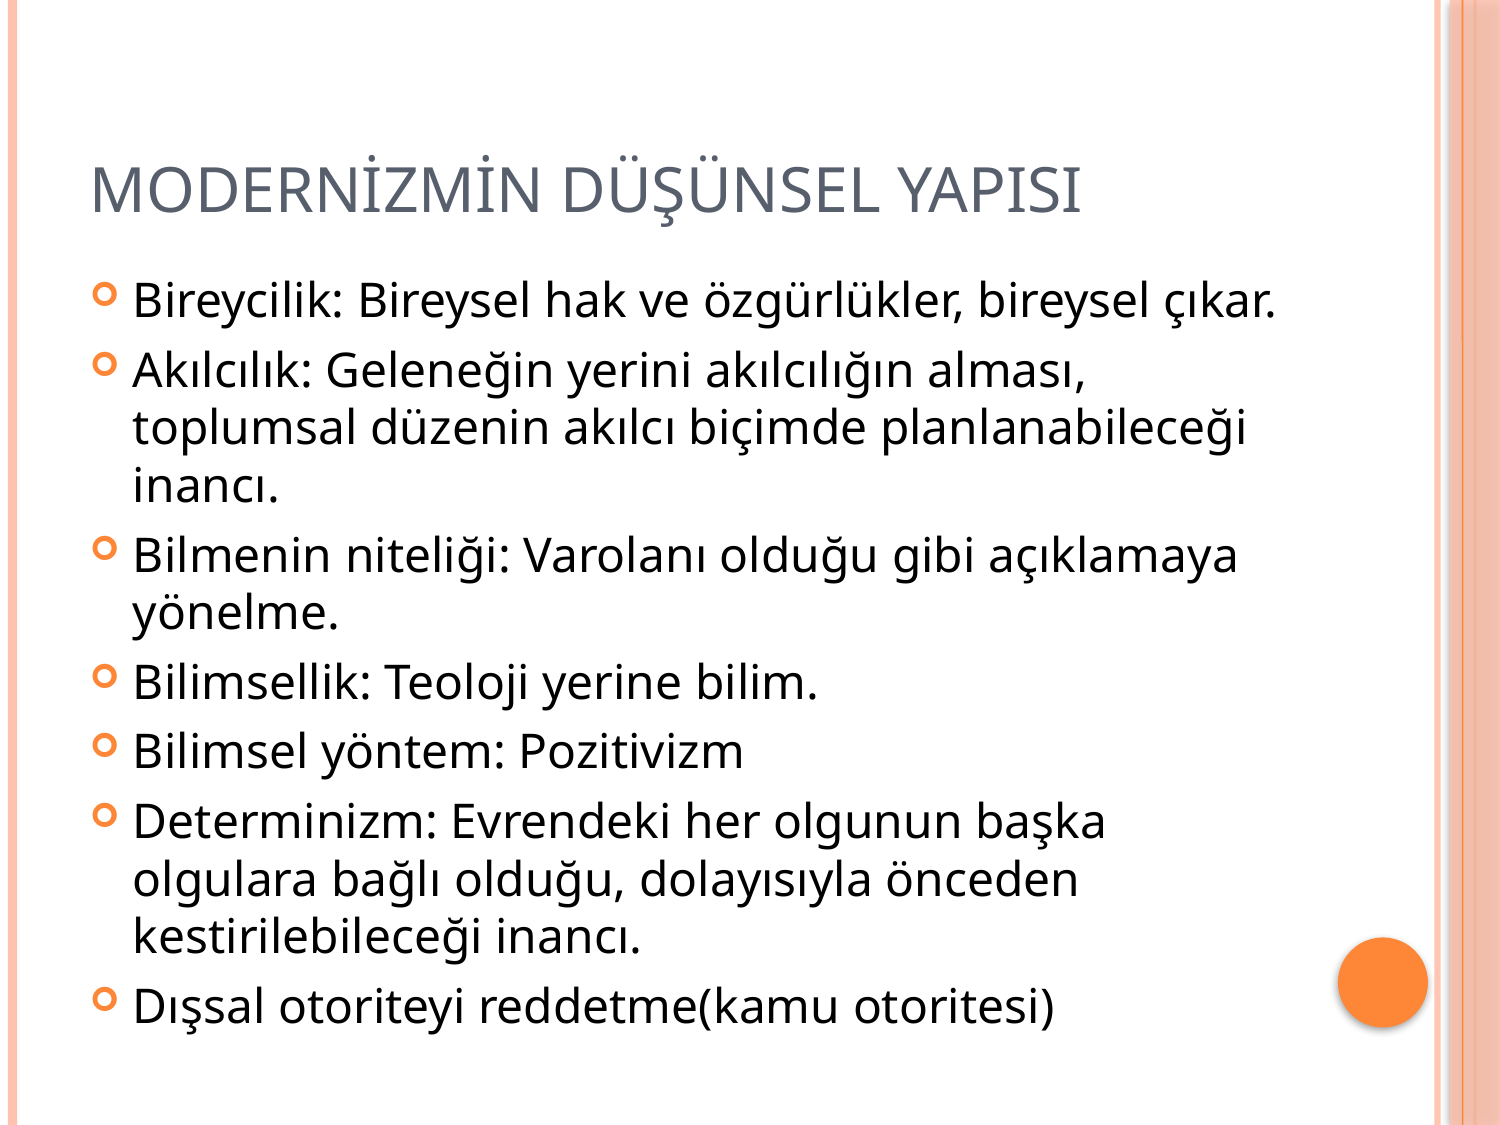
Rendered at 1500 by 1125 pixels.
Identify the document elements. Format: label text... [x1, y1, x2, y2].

list Bireycilik: Bireysel hak ve özgürlükler, bireysel çıkar. Akılcılık: Geleneğin yerini akılcılığın alması, toplumsal düzenin akılcı biçimde planlanabileceği inancı. Bilmenin niteliği: Varolanı olduğu gibi açıklamaya yönelme. Bilimsellik: Teoloji yerine bilim. Bilimsel yöntem: Pozitivizm Determinizm: Evrendeki her olgunun başka olgulara bağlı olduğu, dolayısıyla önceden kestirilebileceği inancı. Dışsal otoriteyi reddetme(kamu otoritesi) [75, 262, 1300, 1062]
title Modernizmin düşünsel yapısı [75, 45, 1300, 233]
